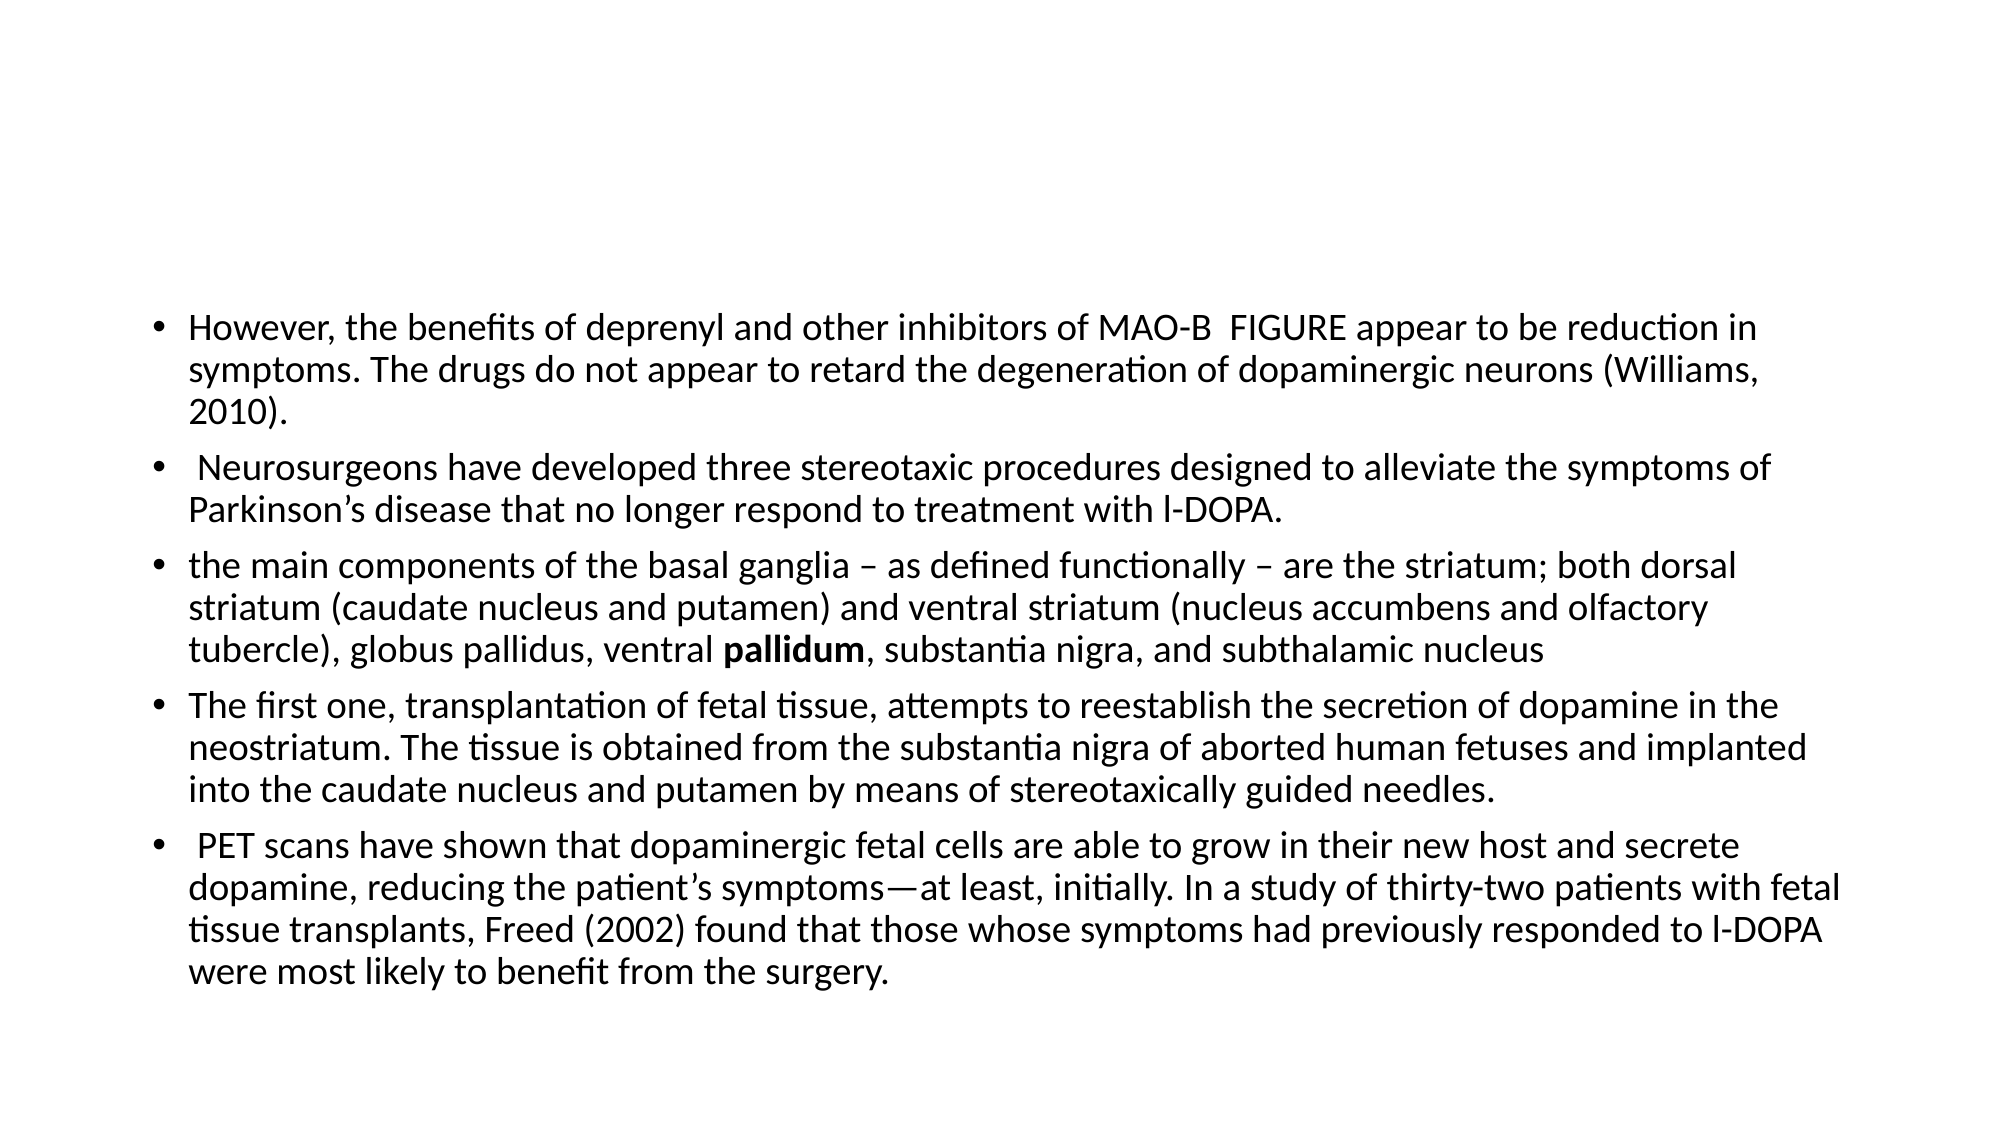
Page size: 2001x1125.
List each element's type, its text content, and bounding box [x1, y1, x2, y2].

list However, the benefits of deprenyl and other inhibitors of MAO-B FIGURE appear to be reduction in symptoms. The drugs do not appear to retard the degeneration of dopaminergic neurons (Williams, 2010). Neurosurgeons have developed three stereotaxic procedures designed to alleviate the symptoms of Parkinson’s disease that no longer respond to treatment with l-DOPA. the main components of the basal ganglia – as defined functionally – are the striatum; both dorsal striatum (caudate nucleus and putamen) and ventral striatum (nucleus accumbens and olfactory tubercle), globus pallidus, ventral pallidum, substantia nigra, and subthalamic nucleus The first one, transplantation of fetal tissue, attempts to reestablish the secretion of dopamine in the neostriatum. The tissue is obtained from the substantia nigra of aborted human fetuses and implanted into the caudate nucleus and putamen by means of stereotaxically guided needles. PET scans have shown that dopaminergic fetal cells are able to grow in their new host and secrete dopamine, reducing the patient’s symptoms—at least, initially. In a study of thirty-two patients with fetal tissue transplants, Freed (2002) found that those whose symptoms had previously responded to l-DOPA were most likely to benefit from the surgery. [137, 299, 1863, 1014]
